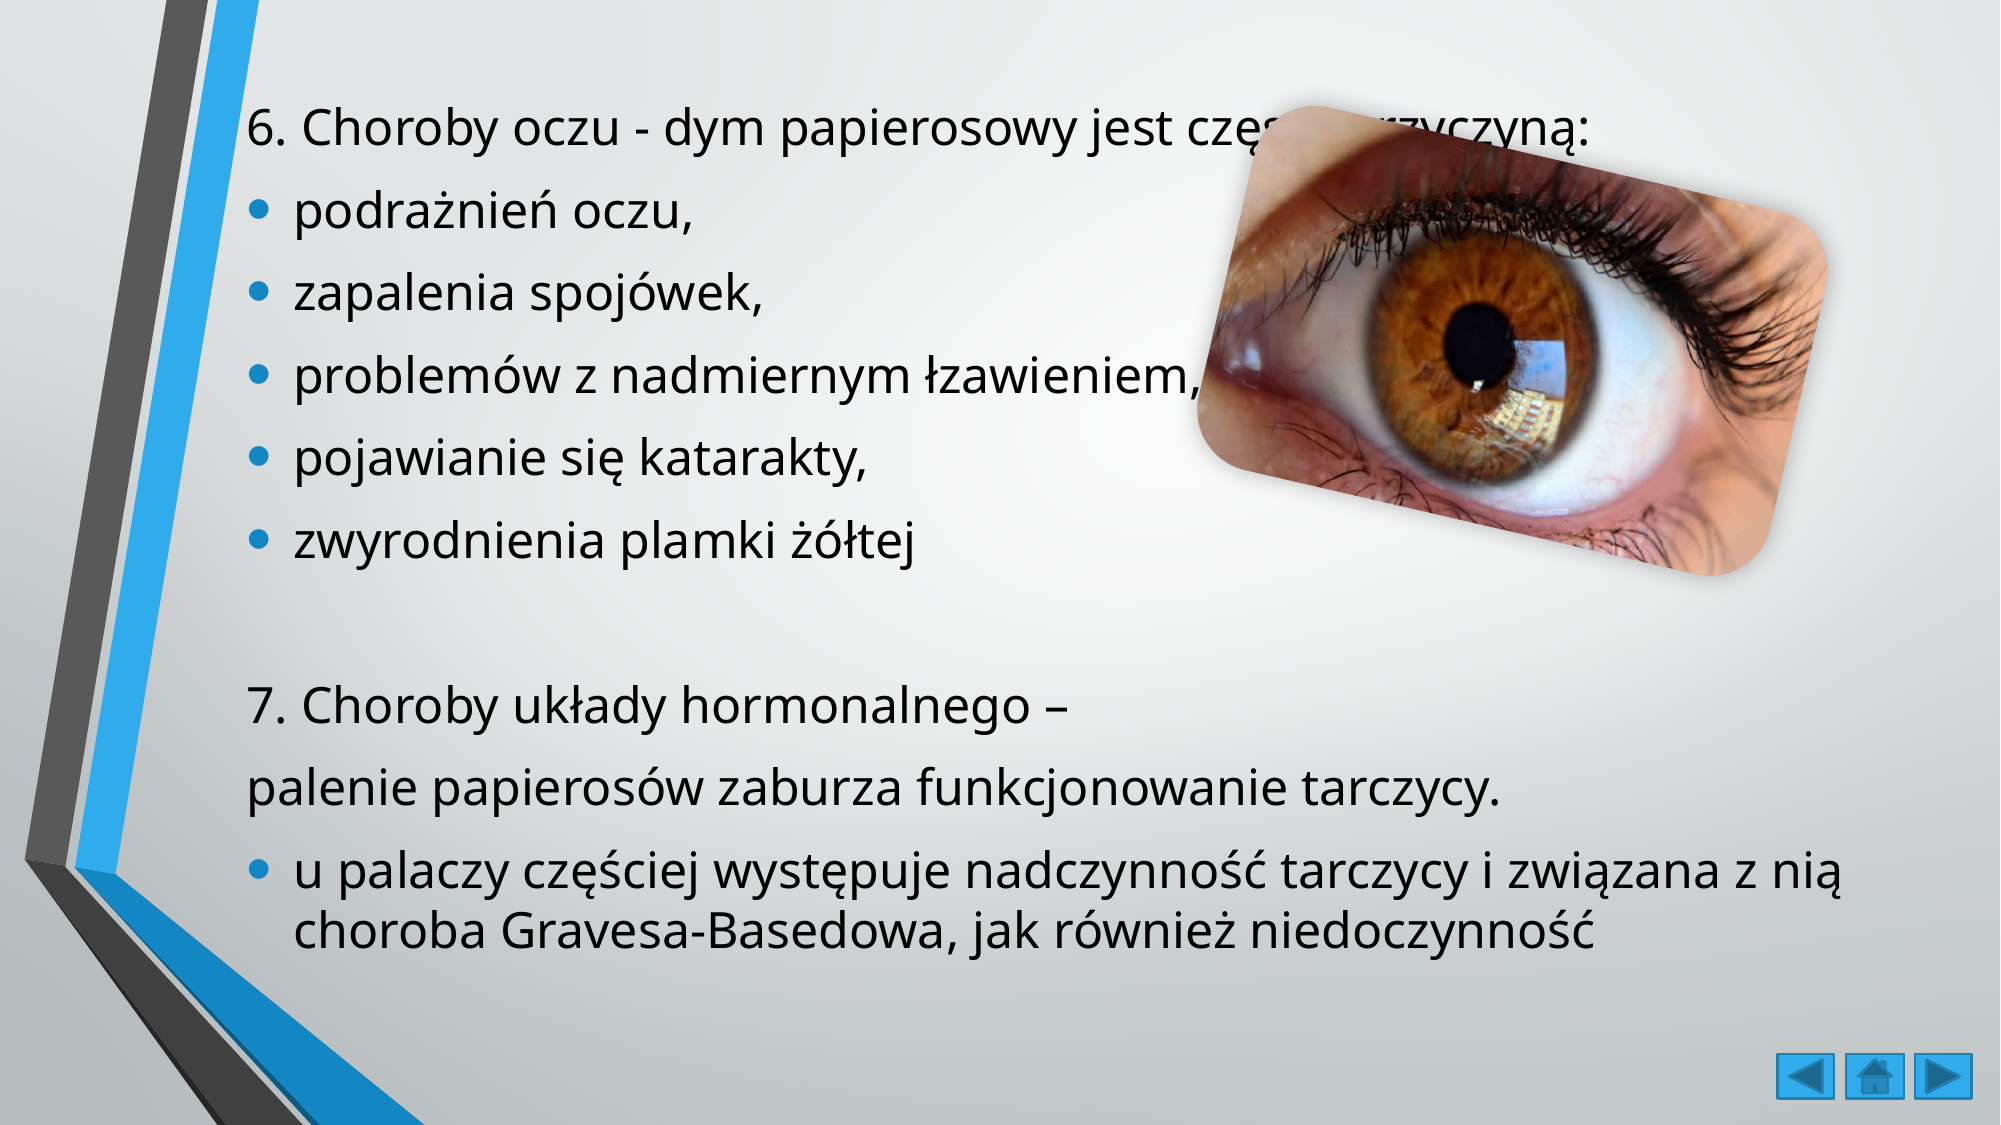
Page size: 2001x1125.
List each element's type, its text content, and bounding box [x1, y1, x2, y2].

text_box [1776, 1053, 1835, 1100]
text_box [1914, 1053, 1973, 1100]
text_box [1845, 1053, 1905, 1100]
picture [1197, 105, 1828, 576]
list 6. Choroby oczu - dym papierosowy jest częstą przyczyną: podrażnień oczu, zapalenia spojówek, problemów z nadmiernym łzawieniem, pojawianie się katarakty, zwyrodnienia plamki żółtej 7. Choroby układy hormonalnego – palenie papierosów zaburza funkcjonowanie tarczycy. u palaczy częściej występuje nadczynność tarczycy i związana z nią choroba Gravesa-Basedowa, jak również niedoczynność [231, 0, 1875, 1055]
